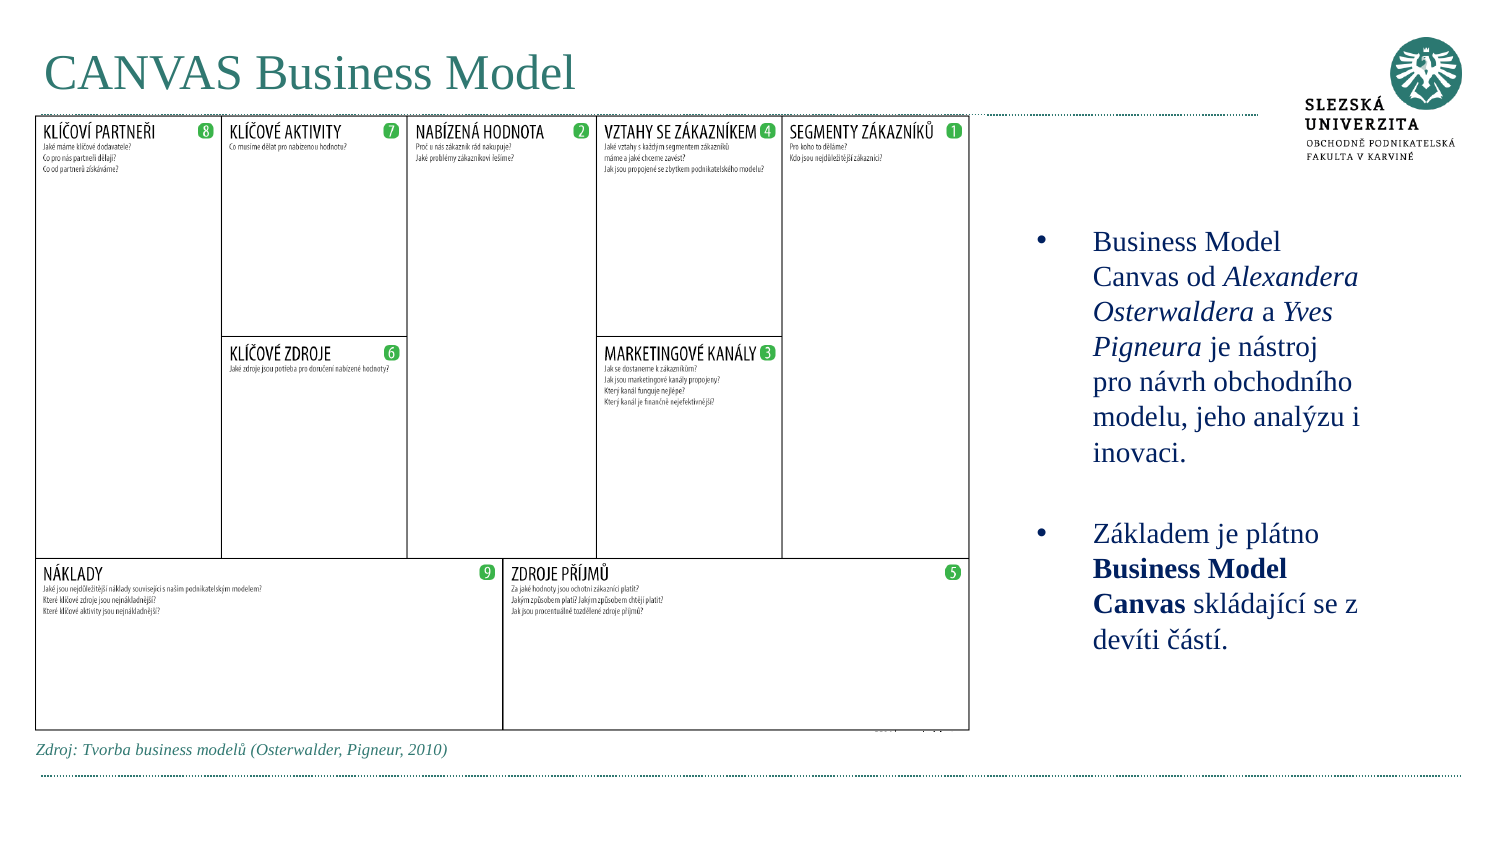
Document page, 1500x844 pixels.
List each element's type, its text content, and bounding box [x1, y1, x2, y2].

text_box Business Model Canvas od Alexandera Osterwaldera a Yves Pigneura je nástroj pro návrh obchodního modelu, jeho analýzu i inovaci. Základem je plátno Business Model Canvas skládající se z devíti částí. [1021, 214, 1377, 841]
picture [1305, 37, 1462, 160]
picture [17, 115, 987, 732]
text_box Zdroj: Tvorba business modelů (Osterwalder, Pigneur, 2010) [0, 731, 550, 766]
title CANVAS Business Model [29, 32, 668, 113]
